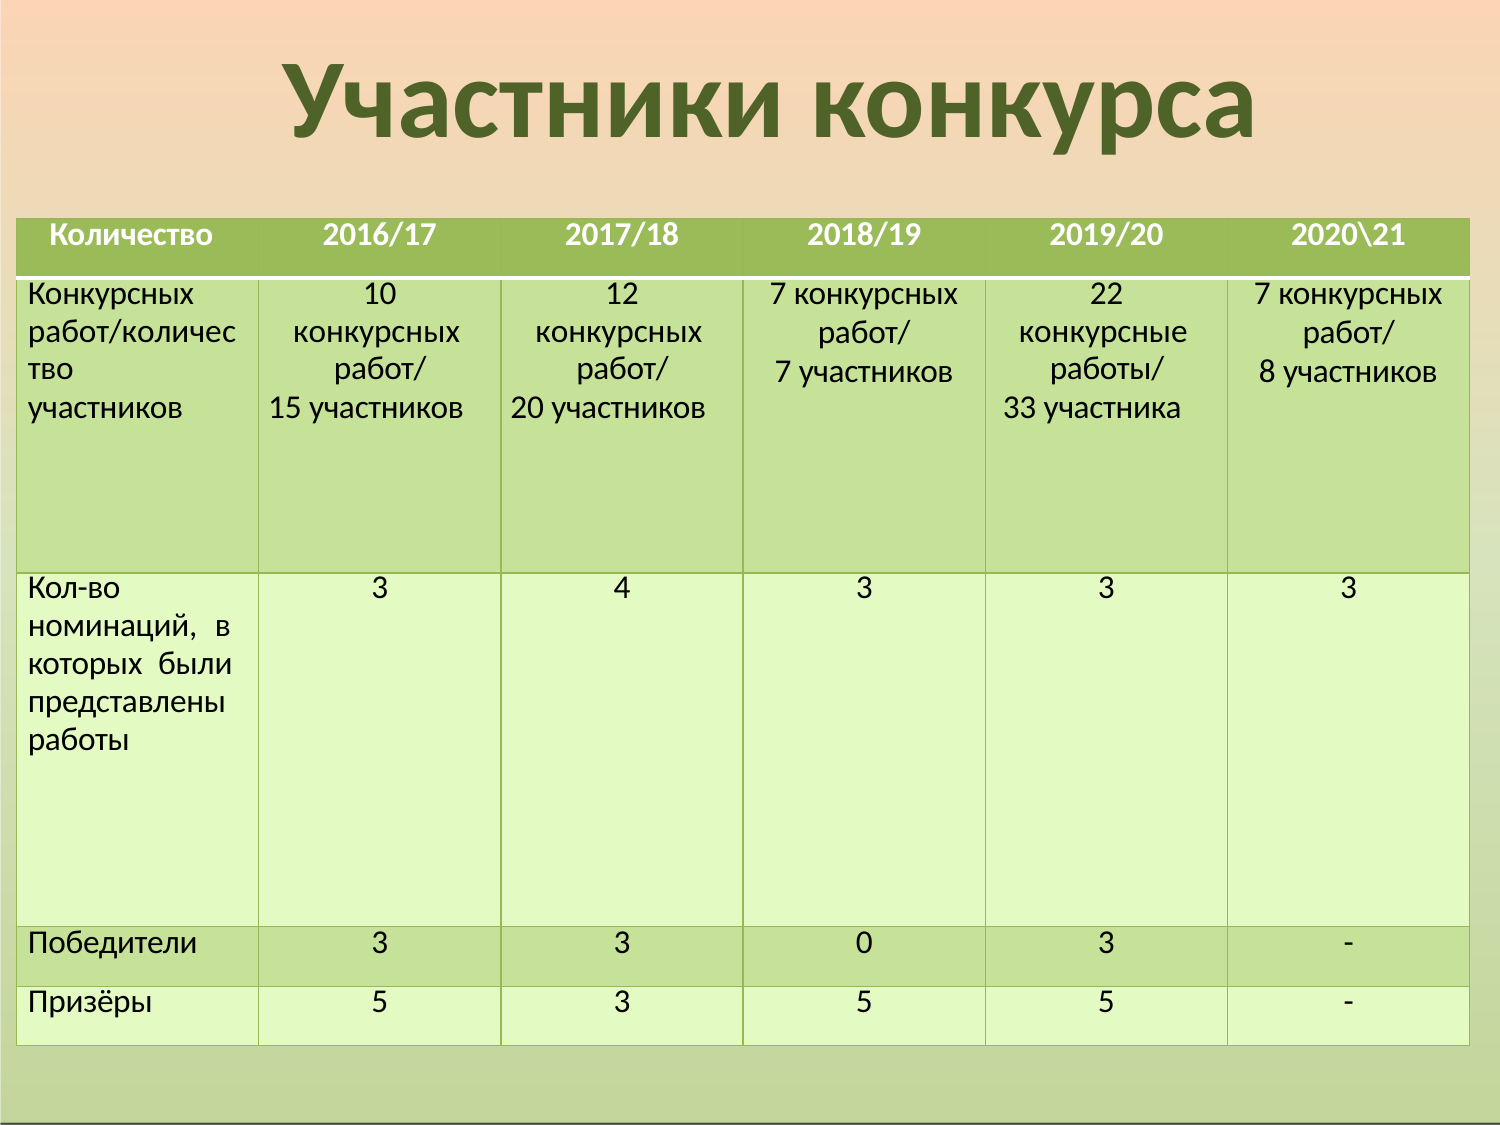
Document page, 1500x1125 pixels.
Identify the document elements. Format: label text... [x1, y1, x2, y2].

table_cell 3 [502, 987, 742, 1045]
table_cell 3 [259, 927, 500, 986]
table_header 2018/19 [744, 220, 985, 276]
table_cell 12 конкурсных работ/ 20 участников [502, 280, 742, 572]
table_cell 7 конкурсных работ/ 8 участников [1228, 280, 1469, 572]
table_header Количество [17, 220, 258, 276]
table_cell 5 [259, 987, 500, 1045]
table_header 2020\21 [1228, 220, 1469, 276]
table_cell - [1228, 987, 1469, 1045]
table_cell 5 [744, 987, 985, 1045]
table_cell Победители [17, 927, 258, 986]
table_cell 3 [744, 574, 985, 926]
text_box Участники конкурса [267, 17, 1274, 168]
table_cell 3 [986, 574, 1227, 926]
table_cell Призёры [17, 987, 258, 1045]
table_header 2017/18 [502, 220, 742, 276]
table_cell 3 [1228, 574, 1469, 926]
table_cell 4 [502, 574, 742, 926]
table_cell 5 [986, 987, 1227, 1045]
table_cell 3 [259, 574, 500, 926]
table_header 2019/20 [986, 220, 1227, 276]
table_cell Кол-во номинаций, в которых были представлены работы [17, 574, 258, 926]
table_cell 3 [502, 927, 742, 986]
table_header 2016/17 [259, 220, 500, 276]
table_cell Конкурсных работ/количес тво участников [17, 280, 258, 572]
table_cell 0 [744, 927, 985, 986]
table_cell 10 конкурсных работ/ 15 участников [259, 280, 500, 572]
table_cell 3 [986, 927, 1227, 986]
table_cell 22 конкурсные работы/ 33 участника [986, 280, 1227, 572]
picture [0, 0, 1500, 1125]
table_cell - [1228, 927, 1469, 986]
table_cell 7 конкурсных работ/ 7 участников [744, 280, 985, 572]
